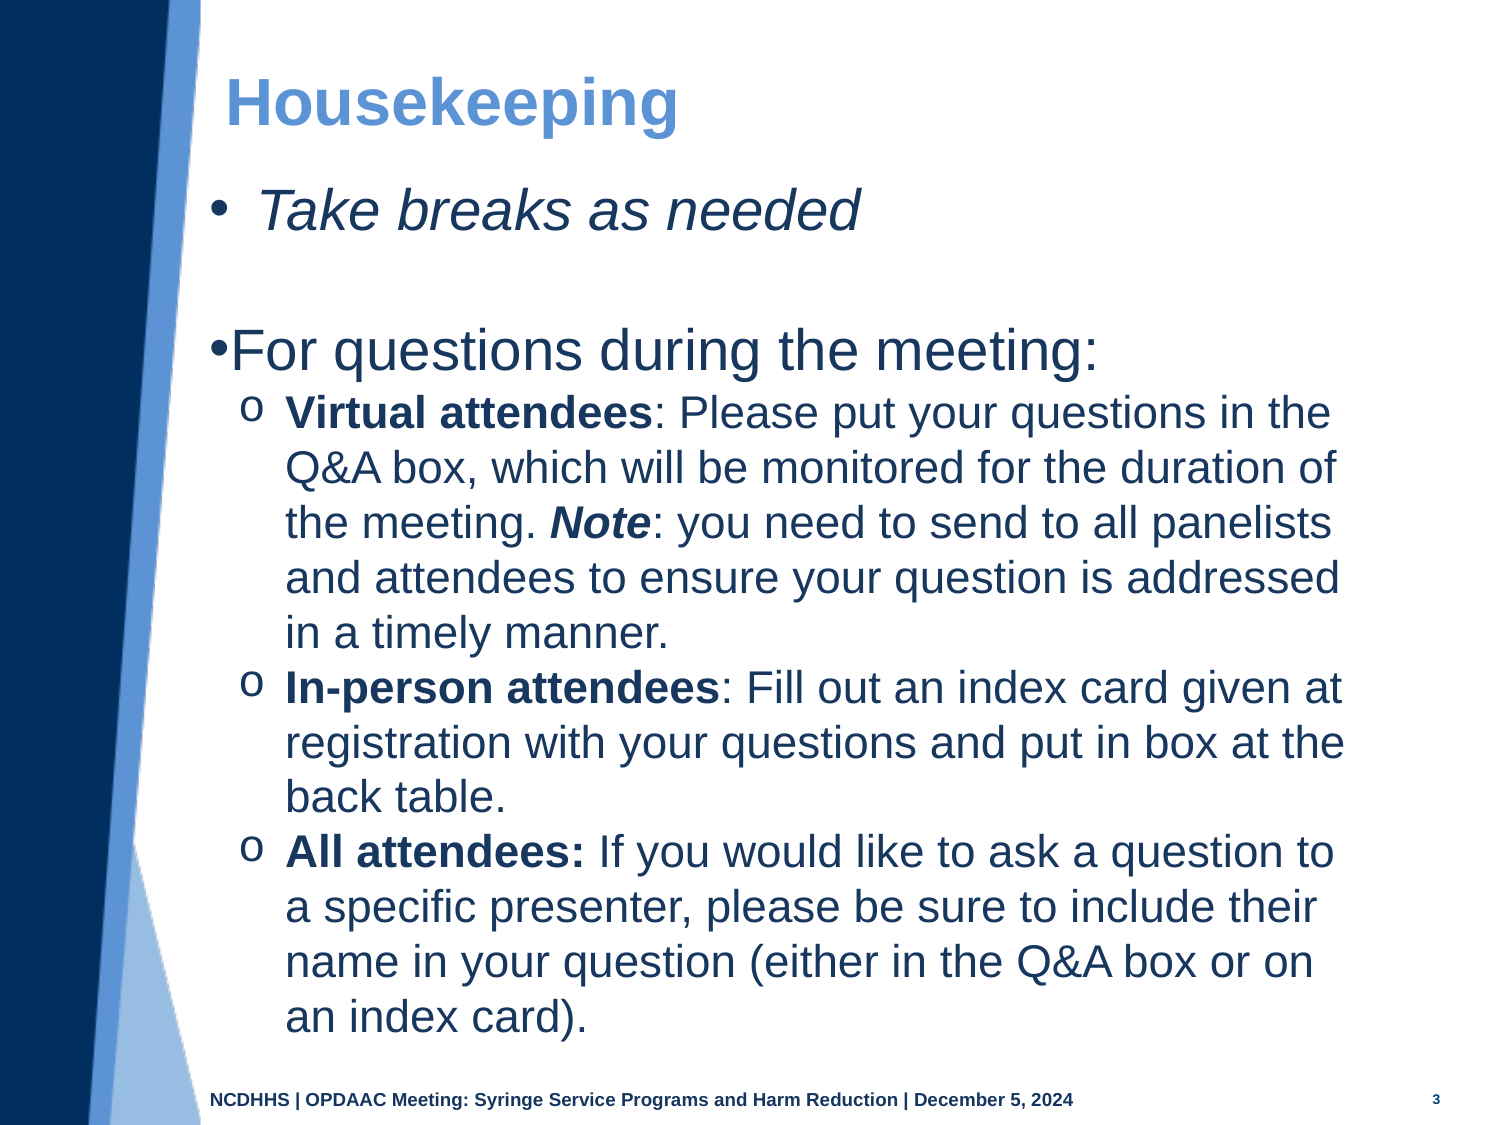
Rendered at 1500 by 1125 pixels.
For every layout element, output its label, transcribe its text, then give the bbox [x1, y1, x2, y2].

slide_number 3 [1362, 1083, 1456, 1125]
title Housekeeping [210, 60, 1447, 150]
text_box Take breaks as needed For questions during the meeting: Virtual attendees: Please put your questions in the Q&A box, which will be monitored for the duration of the meeting. Note: you need to send to all panelists and attendees to ensure your question is addressed in a timely manner. In-person attendees: Fill out an index card given at registration with your questions and put in box at the back table. All attendees: If you would like to ask a question to a specific presenter, please be sure to include their name in your question (either in the Q&A box or on an index card). [195, 164, 1375, 1050]
